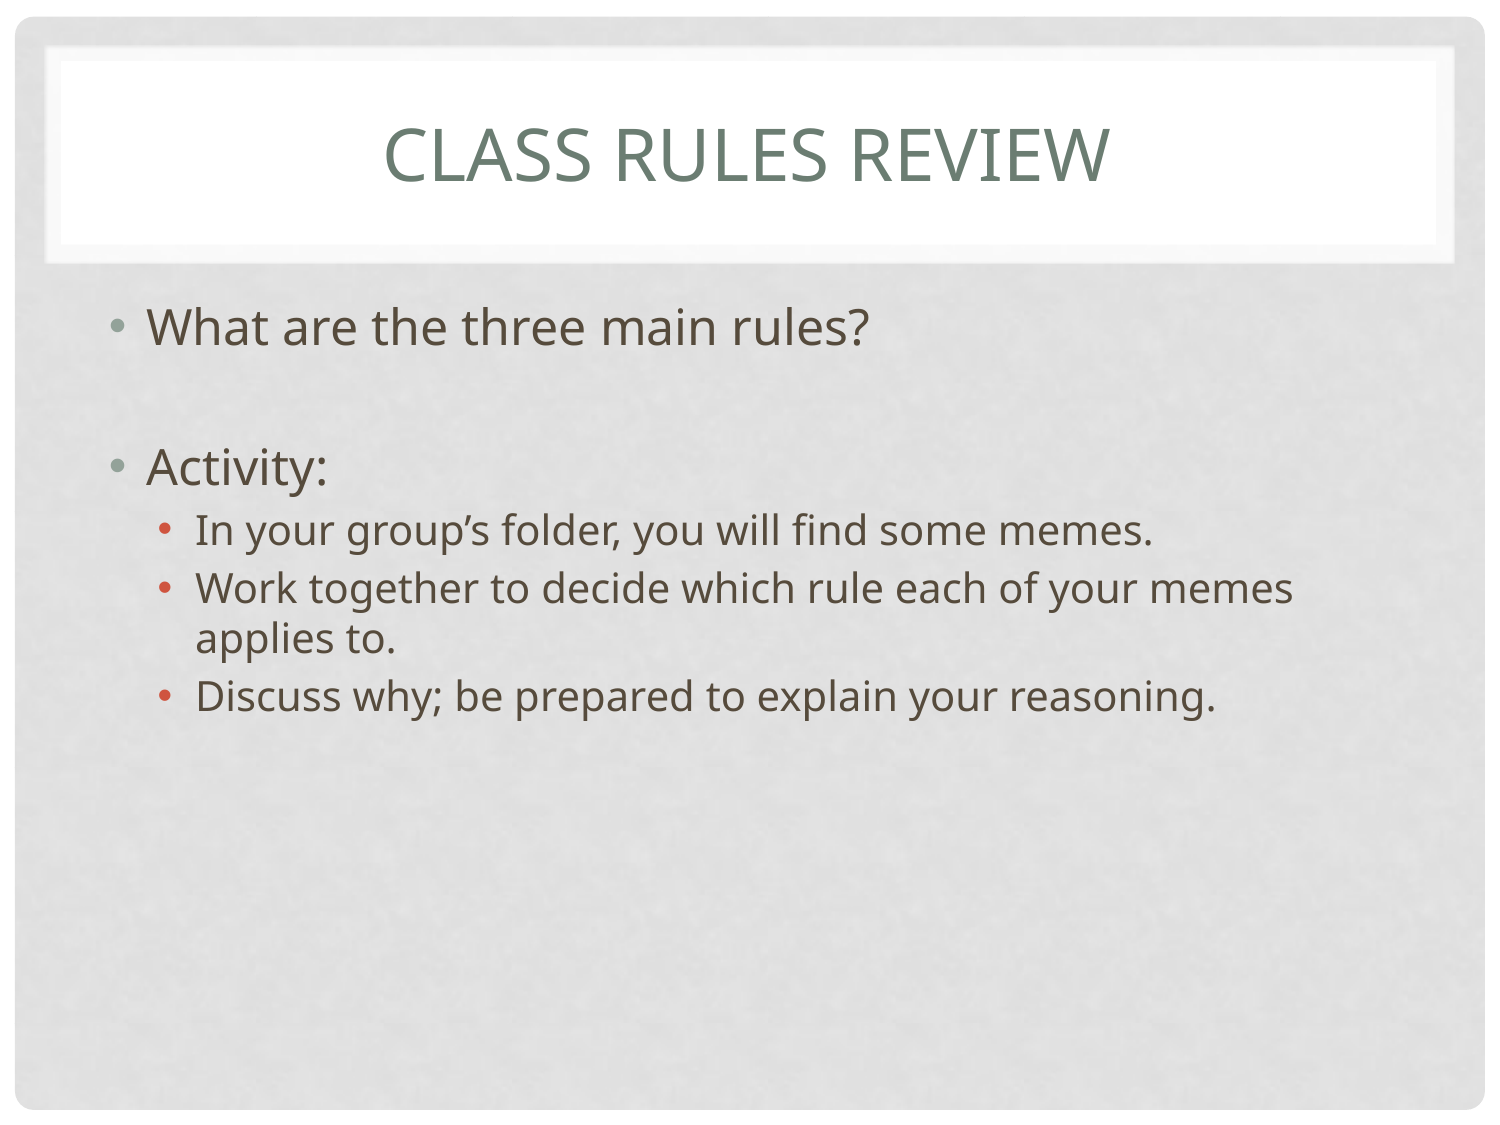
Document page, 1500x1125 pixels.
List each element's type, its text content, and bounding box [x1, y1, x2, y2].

list What are the three main rules? Activity: In your group’s folder, you will find some memes. Work together to decide which rule each of your memes applies to. Discuss why; be prepared to explain your reasoning. [75, 287, 1425, 1005]
title Class Rules Review [69, 66, 1425, 238]
